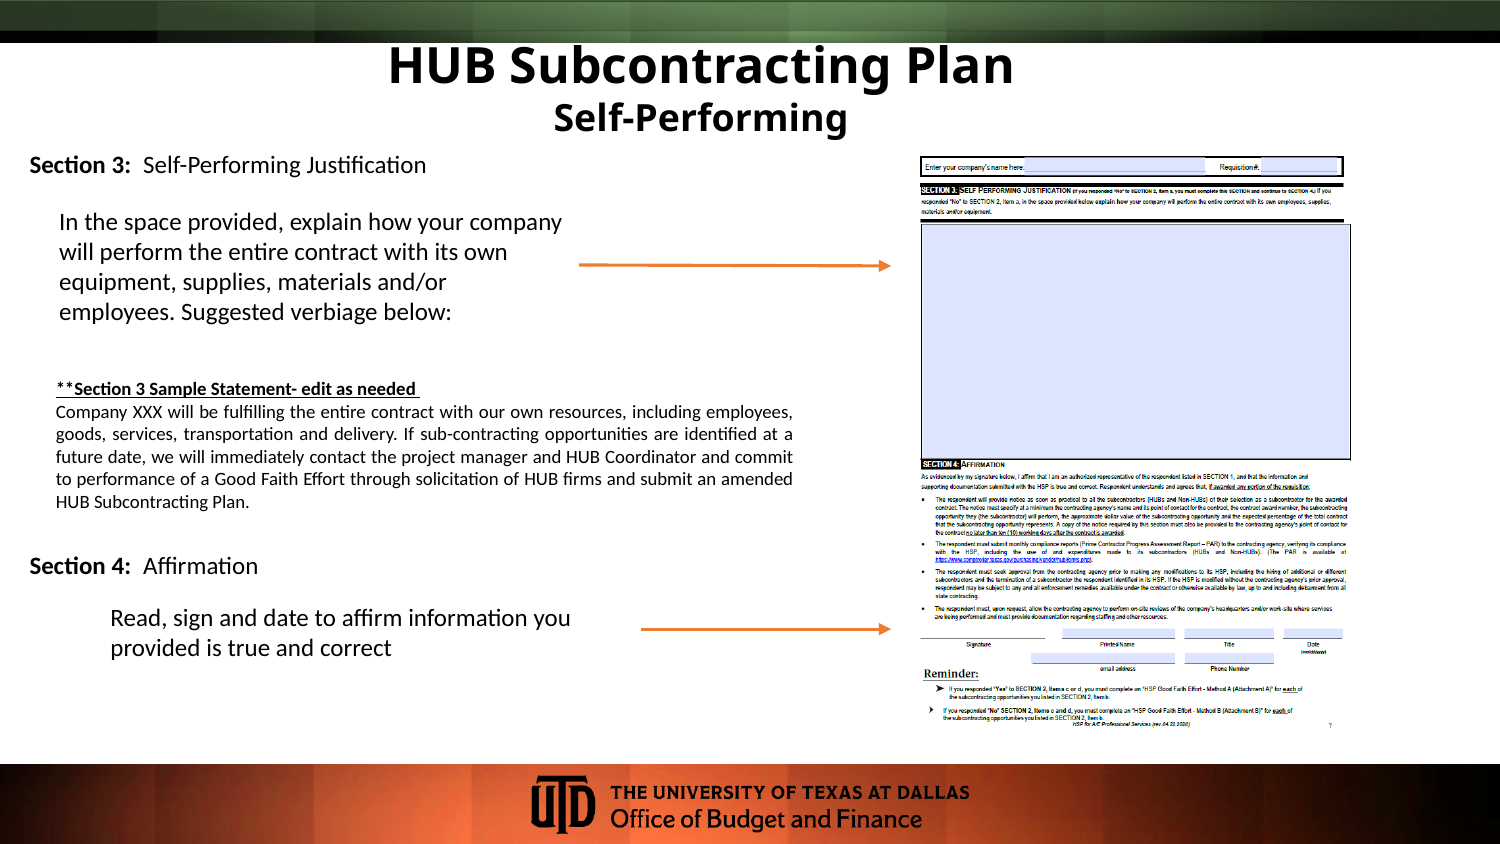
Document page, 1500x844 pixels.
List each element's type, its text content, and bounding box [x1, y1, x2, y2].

text_box HUB Subcontracting Plan Self-Performing [387, 33, 1016, 140]
text_box **Section 3 Sample Statement- edit as needed Company XXX will be fulfilling the entire contract with our own resources, including employees, goods, services, transportation and delivery. If sub-contracting opportunities are identified at a future date, we will immediately contact the project manager and HUB Coordinator and commit to performance of a Good Faith Effort through solicitation of HUB firms and submit an amended HUB Subcontracting Plan. [40, 369, 808, 520]
text_box In the space provided, explain how your company will perform the entire contract with its own equipment, supplies, materials and/or employees. Suggested verbiage below: [44, 197, 580, 333]
text_box Section 4: Affirmation [14, 541, 510, 587]
text_box Section 3: Self-Performing Justification [14, 141, 510, 187]
text_box Read, sign and date to affirm information you provided is true and correct [95, 594, 622, 669]
picture [910, 140, 1360, 738]
picture [0, 764, 1500, 844]
